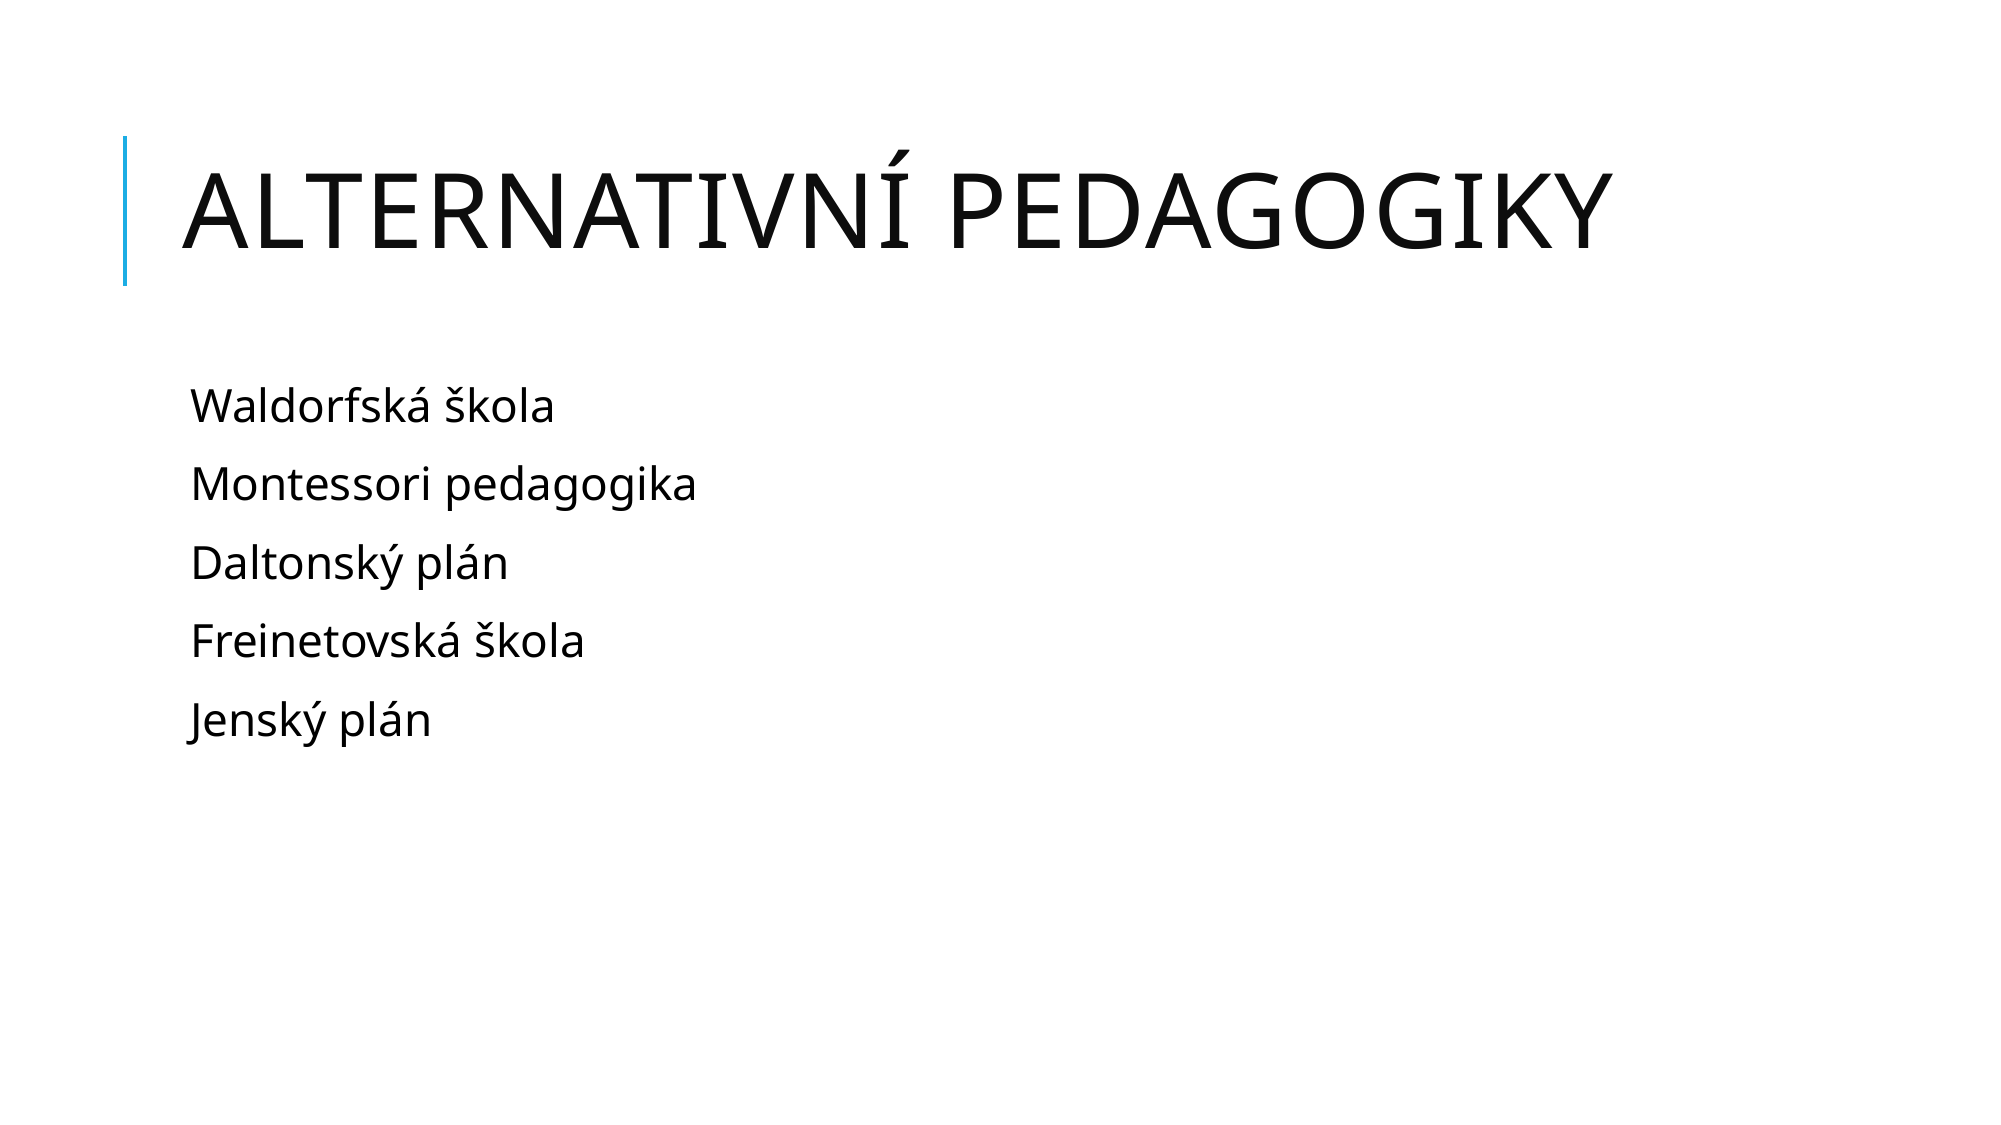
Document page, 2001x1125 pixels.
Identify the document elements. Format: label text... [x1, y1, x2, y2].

list Waldorfská škola Montessori pedagogika Daltonský plán Freinetovská škola Jenský plán [168, 375, 1763, 1035]
title Alternativní pedagogiky [168, 96, 1763, 342]
